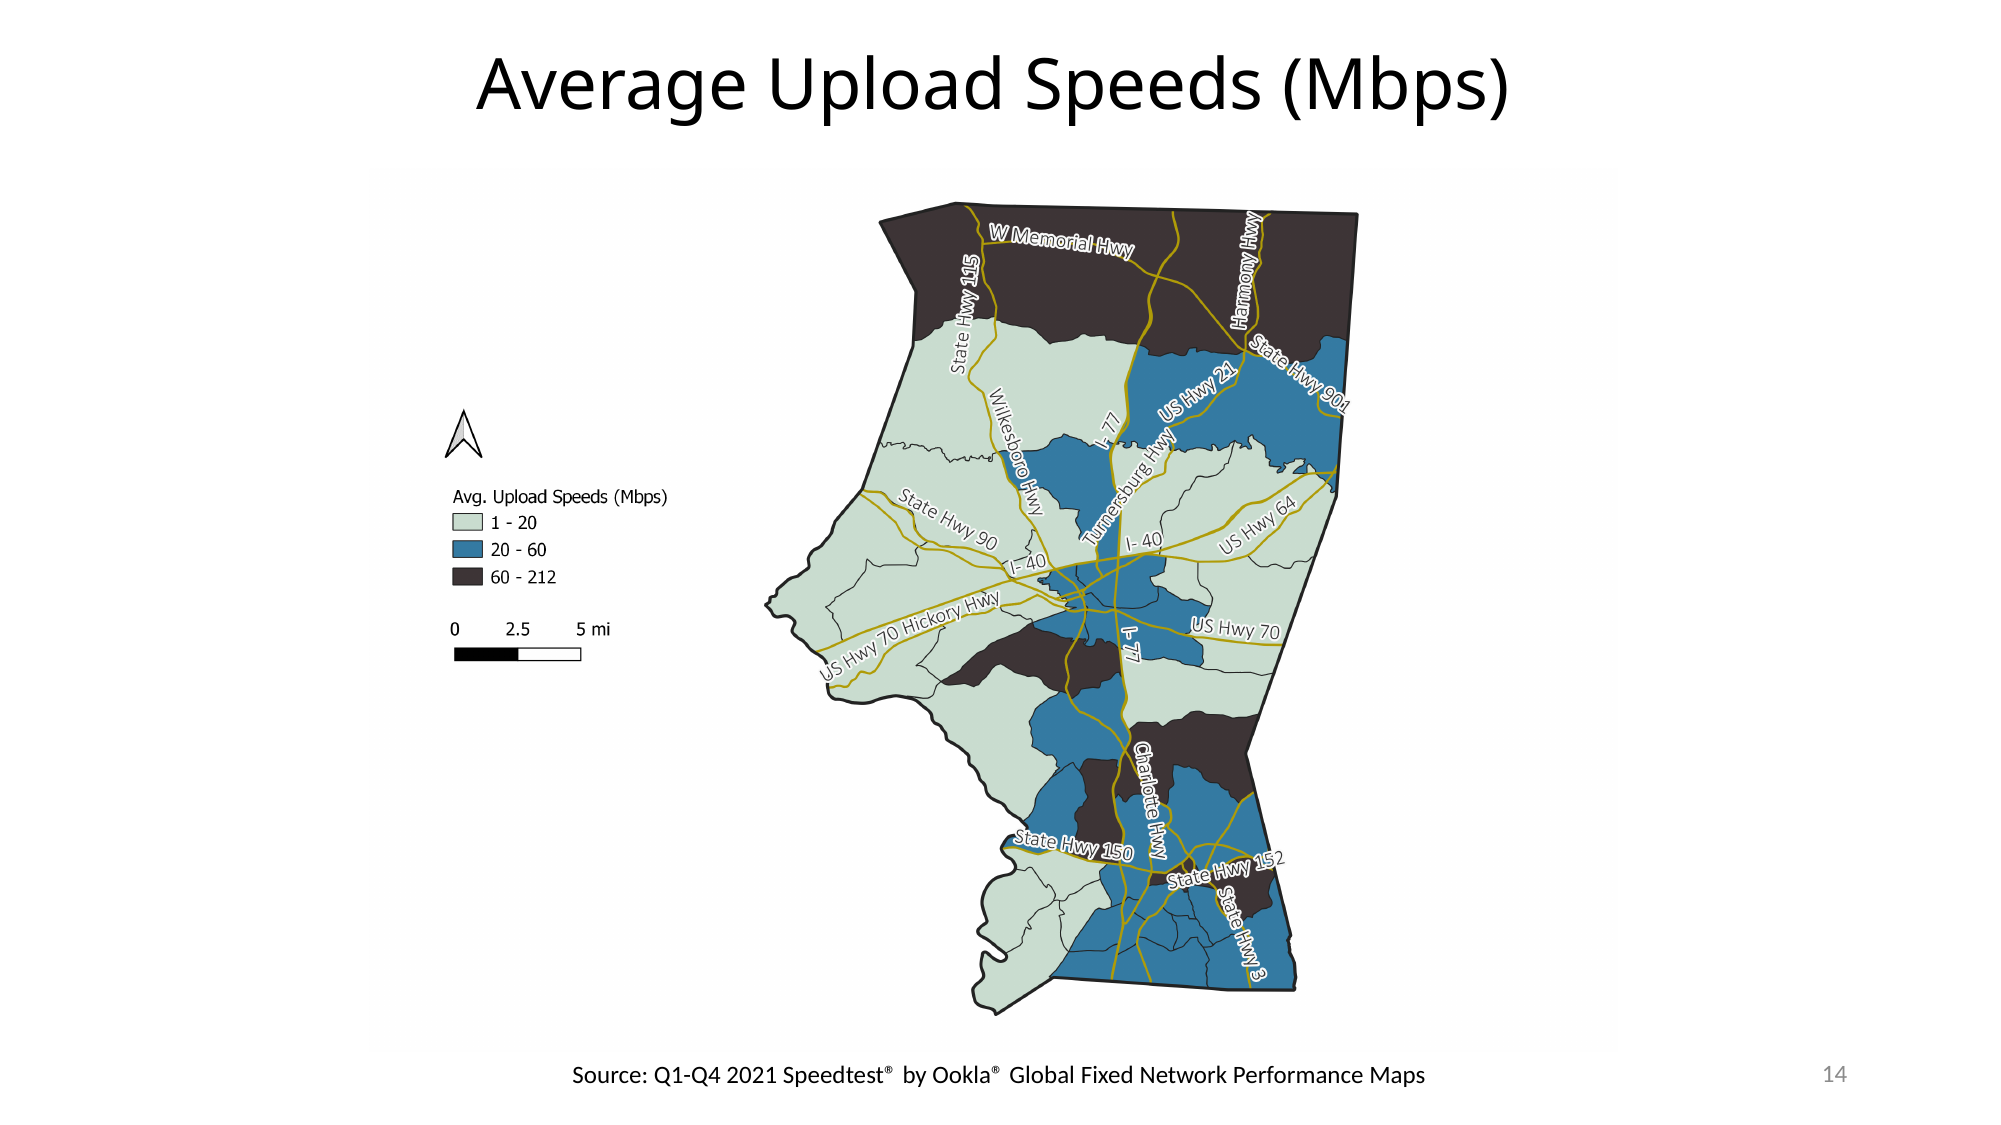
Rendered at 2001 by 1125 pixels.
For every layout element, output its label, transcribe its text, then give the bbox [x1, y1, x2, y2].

picture [369, 168, 1618, 1052]
text_box Source: Q1-Q4 2021 Speedtest® by Ookla® Global Fixed Network Performance Maps [557, 1052, 1443, 1096]
title Average Upload Speeds (Mbps) [24, 5, 1963, 169]
slide_number 14 [1412, 1042, 1863, 1103]
